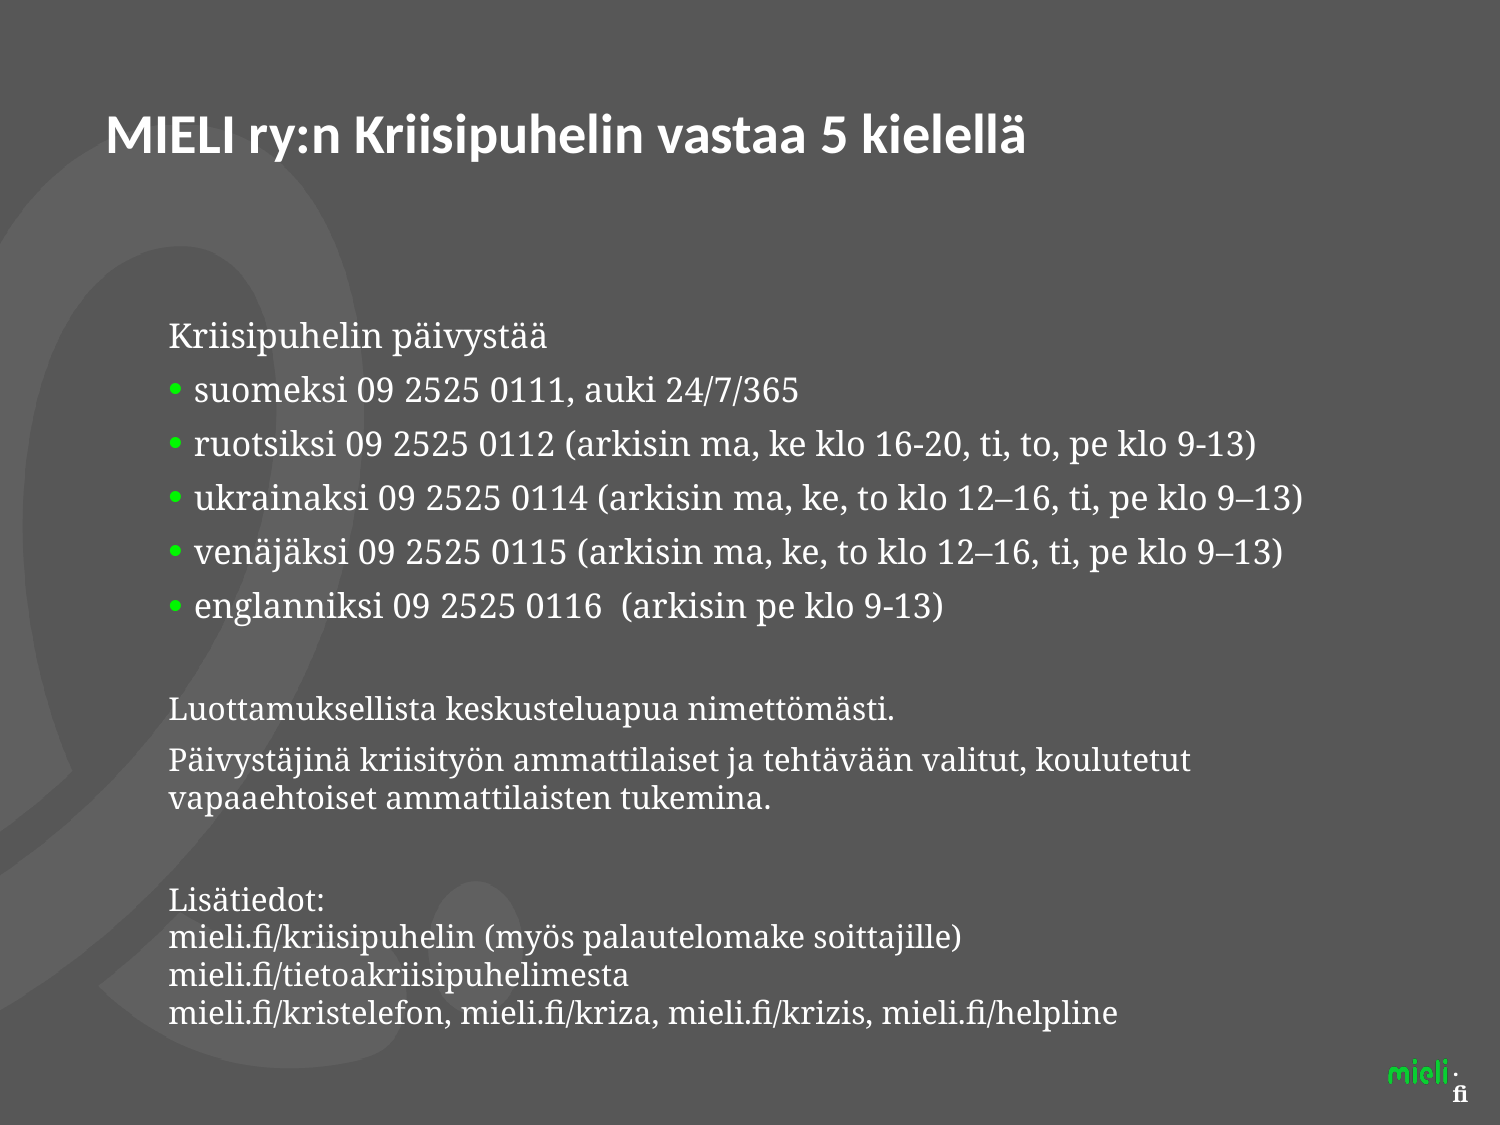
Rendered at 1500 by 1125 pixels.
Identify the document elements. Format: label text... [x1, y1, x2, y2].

picture [1385, 1048, 1452, 1093]
title MIELI ry:n Kriisipuhelin vastaa 5 kielellä [90, 100, 1236, 265]
list Kriisipuhelin päivystää suomeksi 09 2525 0111, auki 24/7/365 ruotsiksi 09 2525 0112 (arkisin ma, ke klo 16-20, ti, to, pe klo 9-13) ukrainaksi 09 2525 0114 (arkisin ma, ke, to klo 12–16, ti, pe klo 9–13) venäjäksi 09 2525 0115 (arkisin ma, ke, to klo 12–16, ti, pe klo 9–13) englanniksi 09 2525 0116 (arkisin pe klo 9-13) Luottamuksellista keskusteluapua nimettömästi. Päivystäjinä kriisityön ammattilaiset ja tehtävään valitut, koulutetut vapaaehtoiset ammattilaisten tukemina. Lisätiedot: mieli.fi/kriisipuhelin (myös palautelomake soittajille) mieli.fi/tietoakriisipuhelimesta mieli.fi/kristelefon, mieli.fi/kriza, mieli.fi/krizis, mieli.fi/helpline [153, 306, 1373, 1043]
